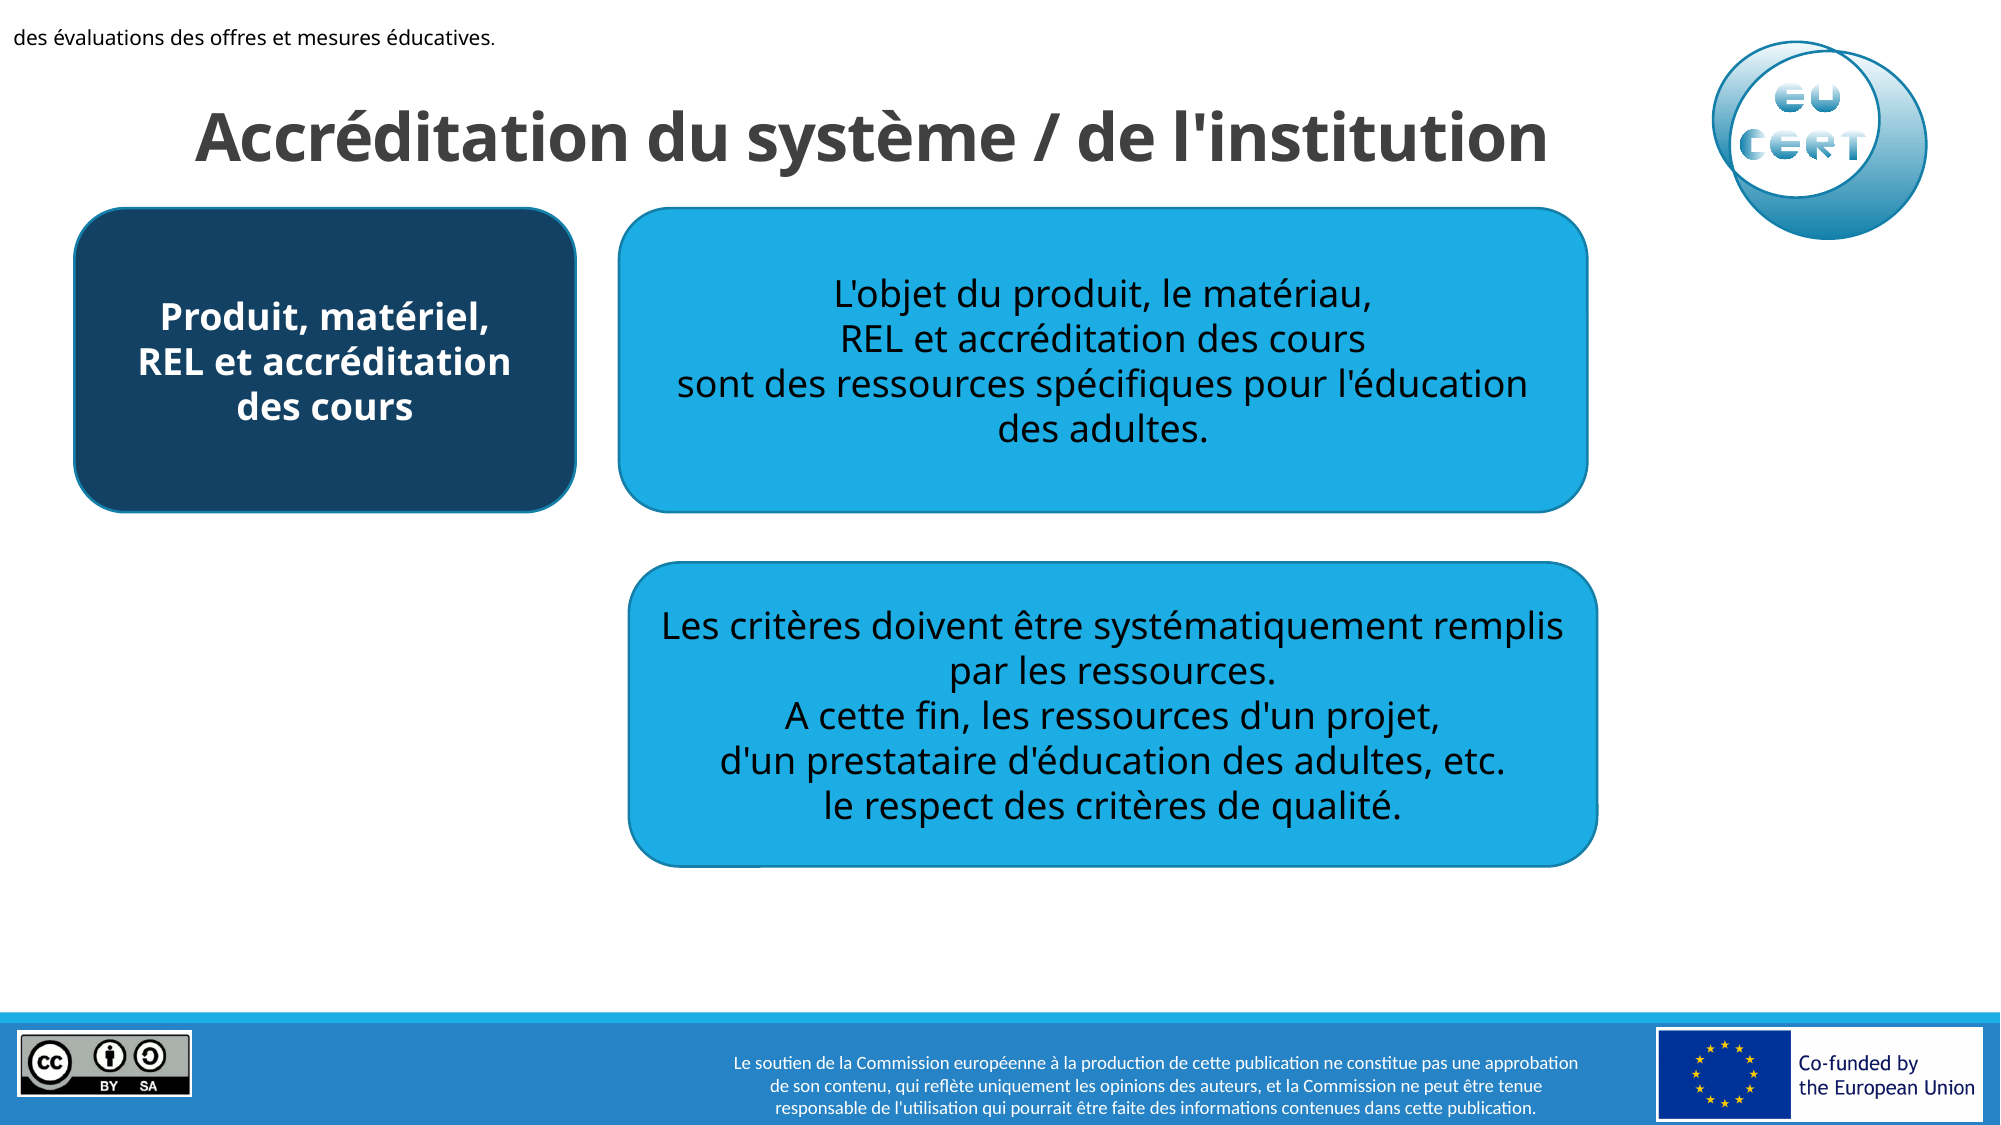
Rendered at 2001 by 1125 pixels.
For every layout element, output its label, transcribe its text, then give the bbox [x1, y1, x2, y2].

title Accréditation du système / de l'institution [180, 47, 1830, 183]
text_box Produit, matériel, REL et accréditation des cours [73, 206, 577, 514]
text_box des évaluations des offres et mesures éducatives. [0, 17, 515, 58]
text_box L'objet du produit, le matériau, REL et accréditation des cours sont des ressources spécifiques pour l'éducation des adultes. [617, 206, 1589, 514]
picture [17, 1030, 192, 1097]
picture [1656, 1027, 1983, 1122]
text_box Les critères doivent être systématiquement remplis par les ressources. A cette fin, les ressources d'un projet, d'un prestataire d'éducation des adultes, etc. le respect des critères de qualité. [627, 561, 1599, 868]
